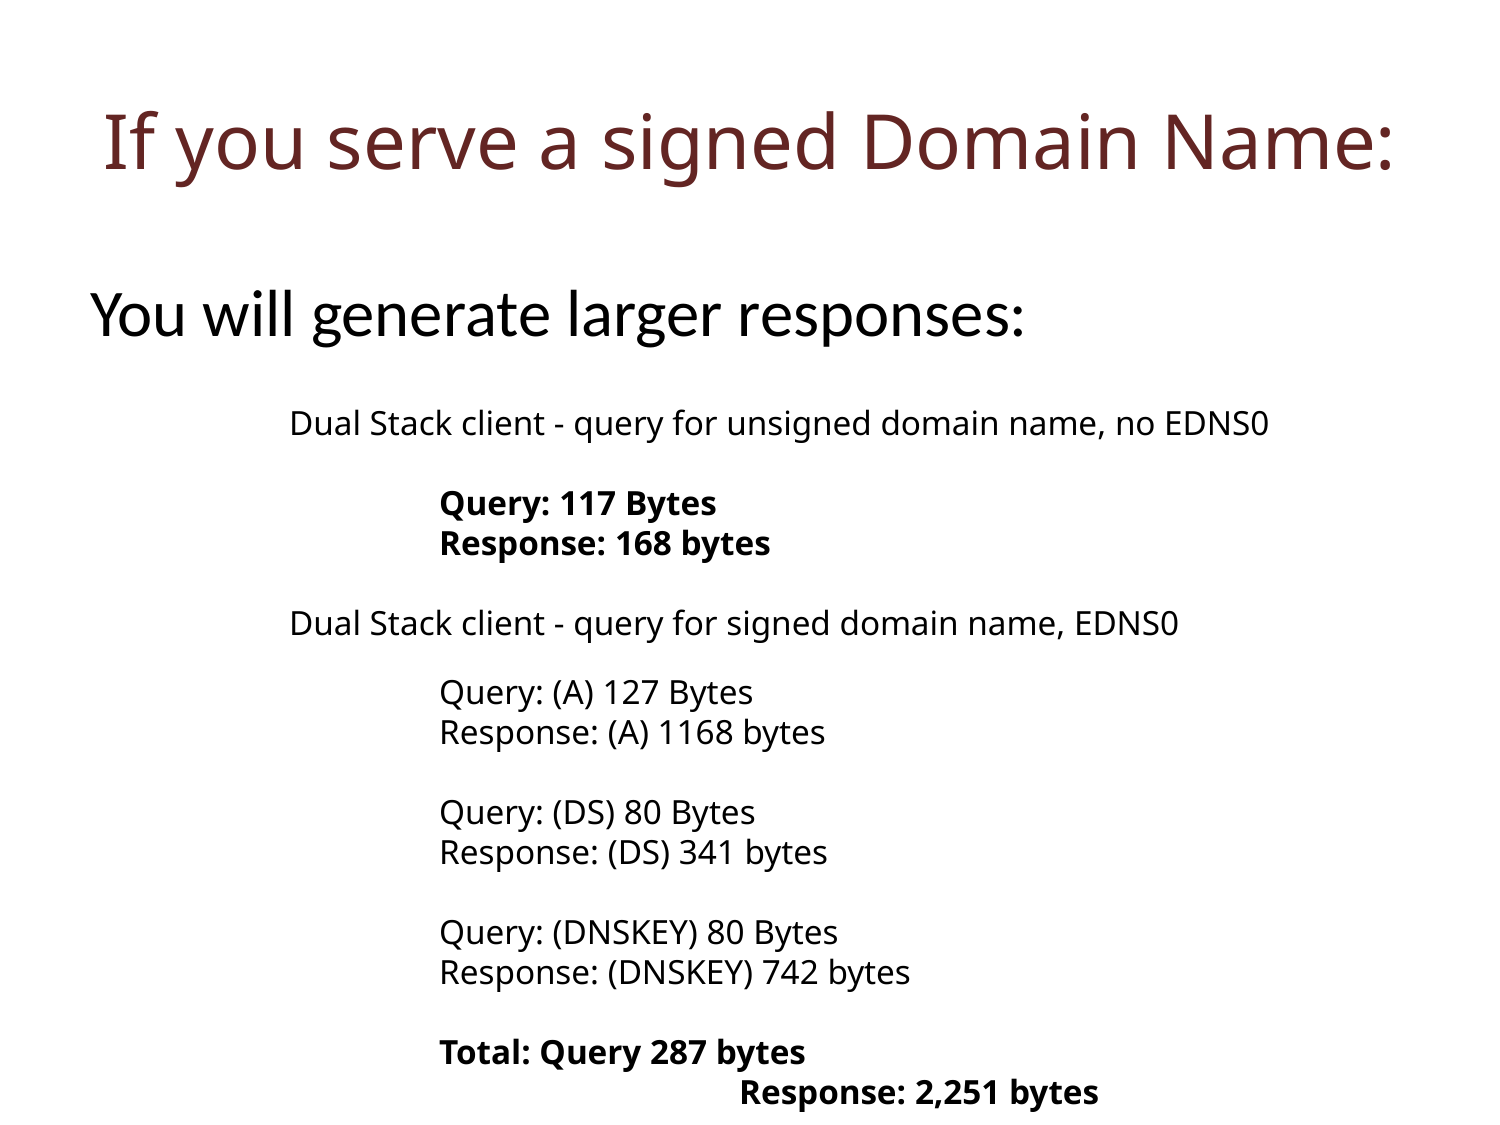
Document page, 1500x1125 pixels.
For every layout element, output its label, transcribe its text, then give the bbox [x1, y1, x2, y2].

list You will generate larger responses: [75, 262, 1425, 465]
text_box Dual Stack client - query for unsigned domain name, no EDNS0 Query: 117 Bytes Response: 168 bytes Dual Stack client - query for signed domain name, EDNS0 Query: (A) 127 Bytes Response: (A) 1168 bytes Query: (DS) 80 Bytes Response: (DS) 341 bytes Query: (DNSKEY) 80 Bytes Response: (DNSKEY) 742 bytes Total: Query 287 bytes Response: 2,251 bytes [274, 394, 1286, 1125]
title If you serve a signed Domain Name: [75, 45, 1425, 233]
